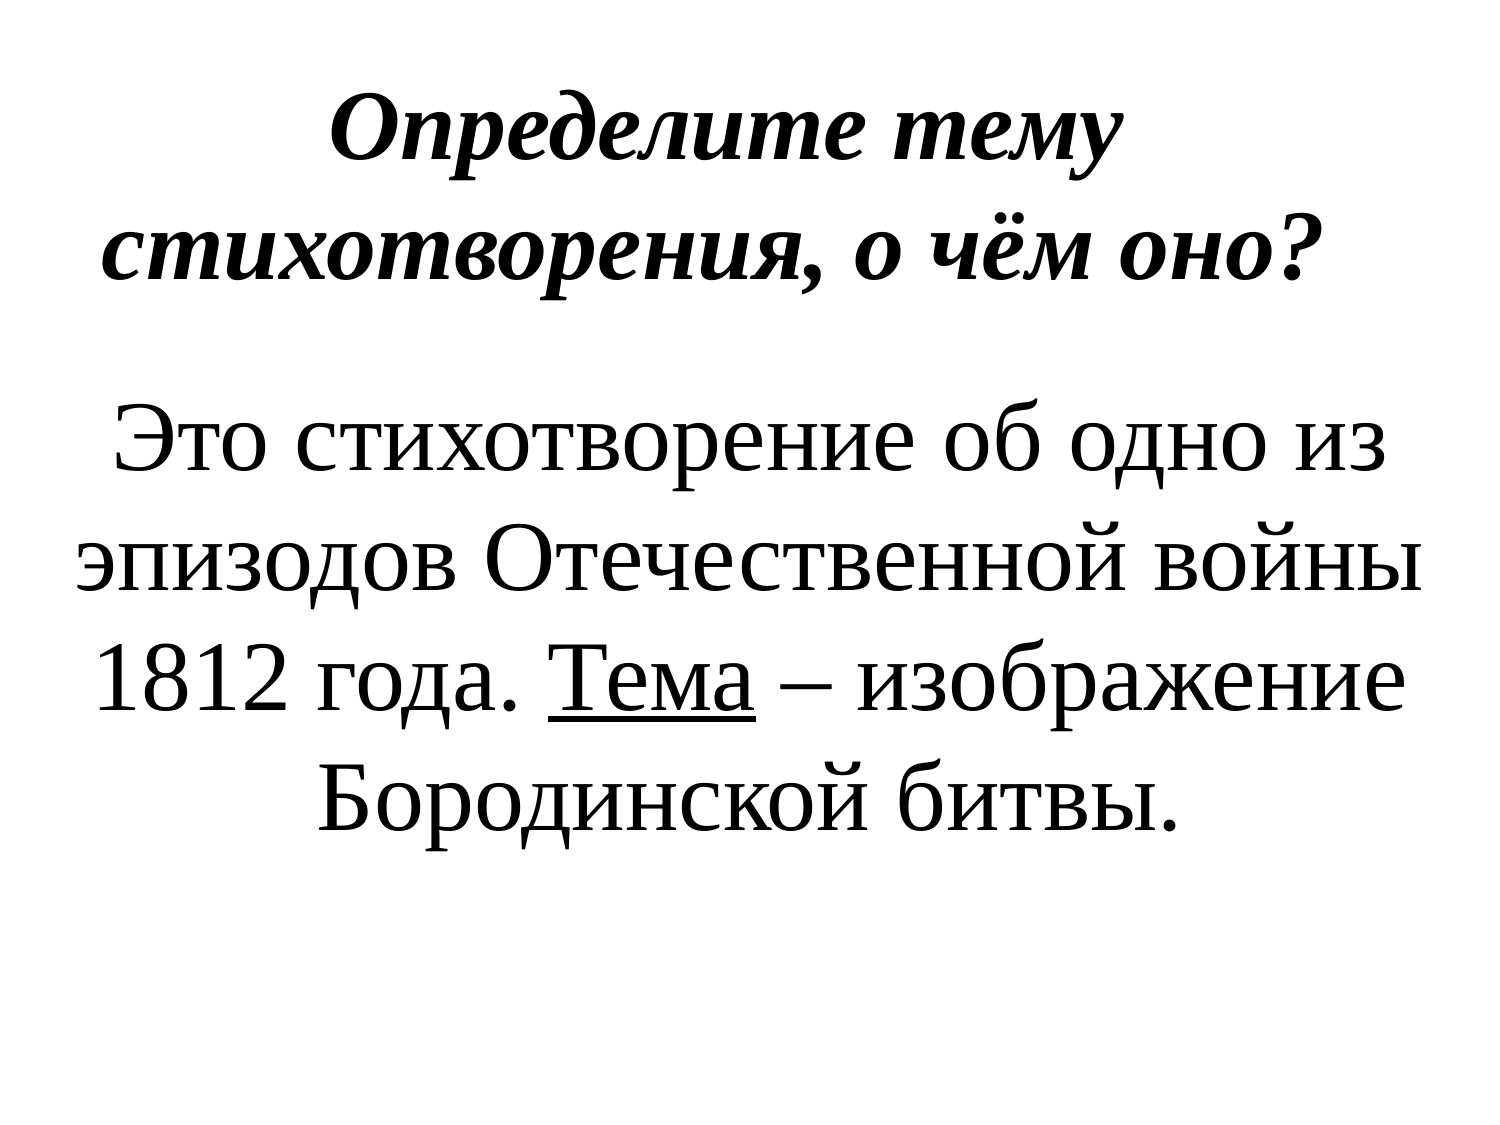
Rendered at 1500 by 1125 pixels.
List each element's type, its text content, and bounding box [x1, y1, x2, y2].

title Определите тему стихотворения, о чём оно? [35, 58, 1418, 300]
subtitle Это стихотворение об одно из эпизодов Отечественной войны 1812 года. Тема – изображение Бородинской битвы. [0, 363, 1500, 997]
